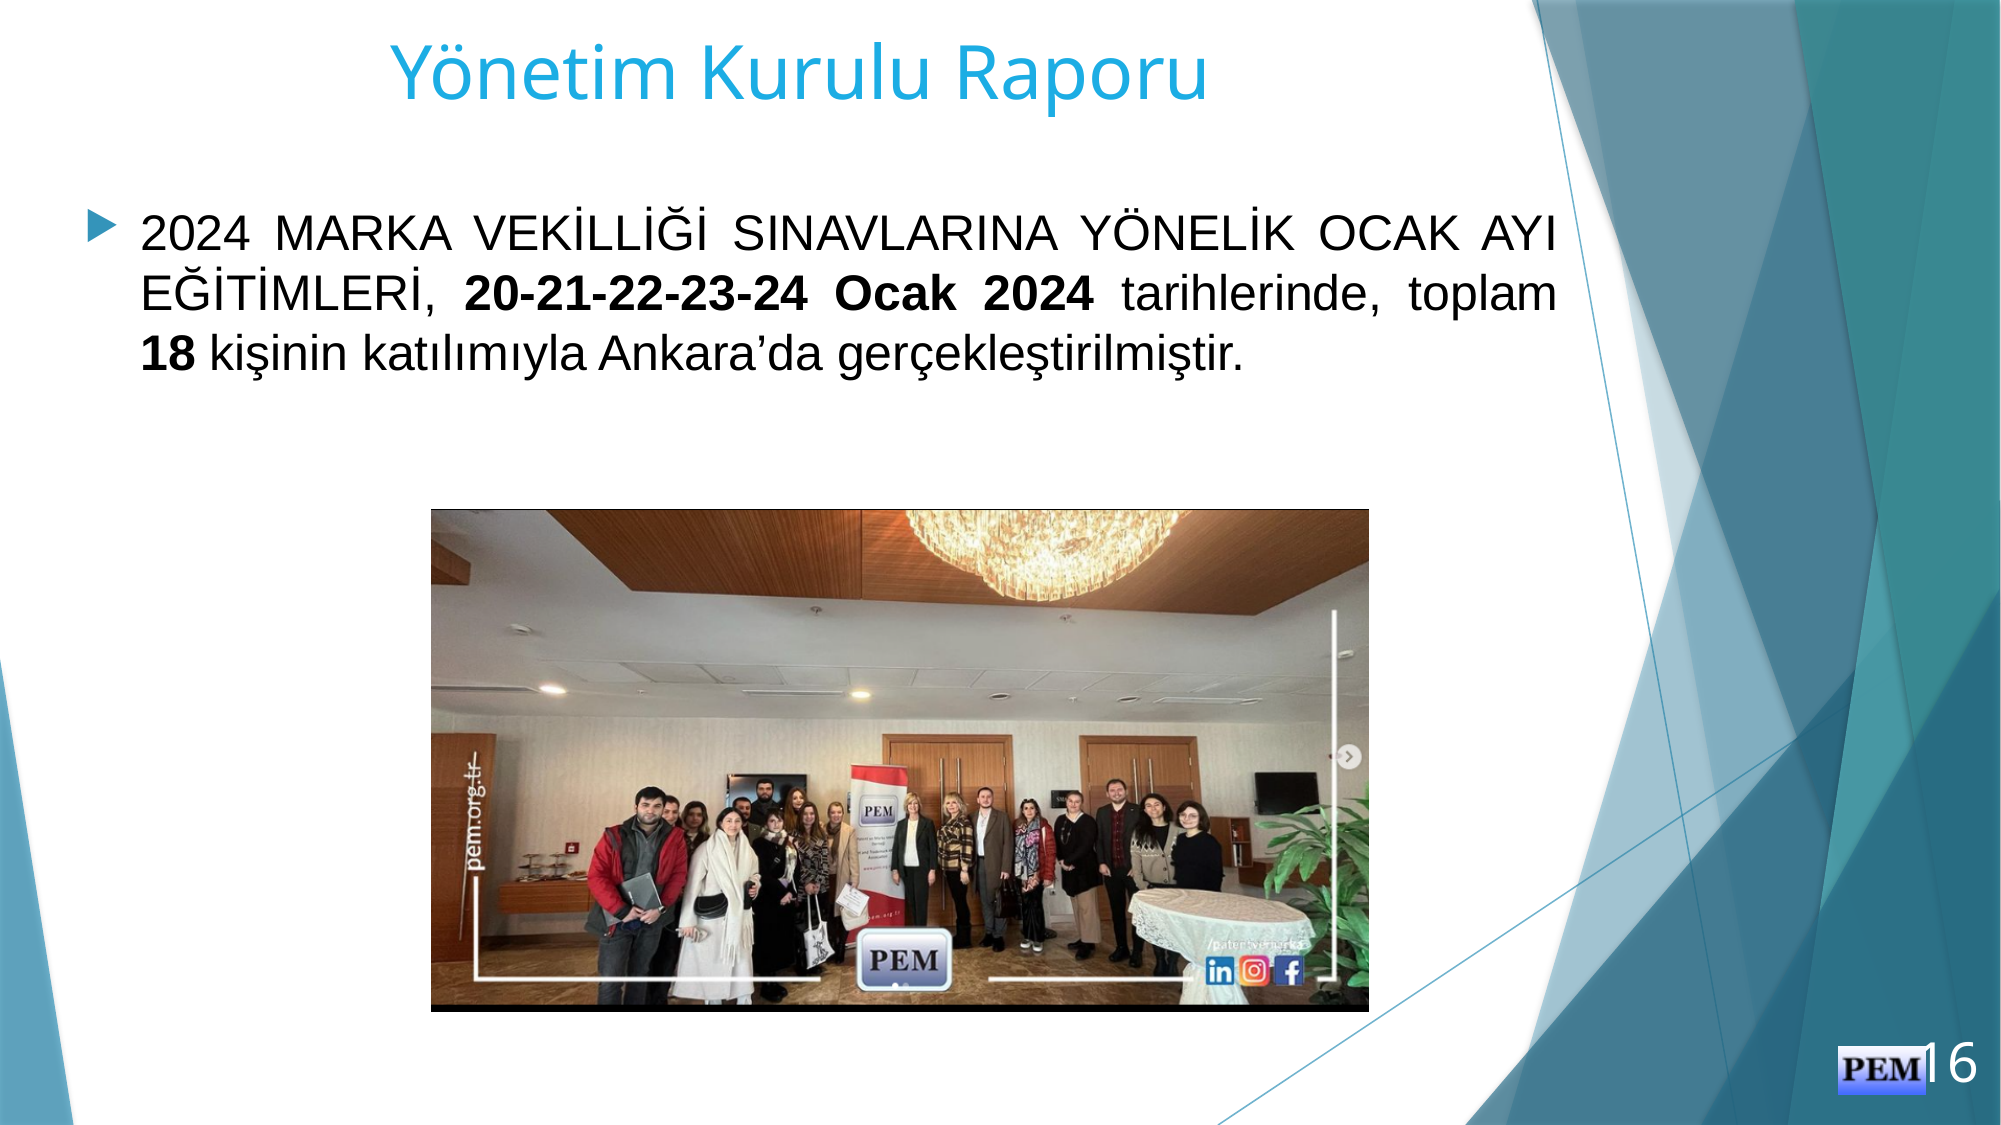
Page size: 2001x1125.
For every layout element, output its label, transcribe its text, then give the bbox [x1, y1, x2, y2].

slide_number 16 [1881, 1035, 1994, 1095]
list 2024 MARKA VEKİLLİĞİ SINAVLARINA YÖNELİK OCAK AYI EĞİTİMLERİ, 20-21-22-23-24 Ocak 2024 tarihlerinde, toplam 18 kişinin katılımıyla Ankara’da gerçekleştirilmiştir. [69, 193, 1574, 830]
title Yönetim Kurulu Raporu [0, 17, 1629, 235]
picture [1837, 1045, 1927, 1096]
picture [431, 508, 1370, 1012]
